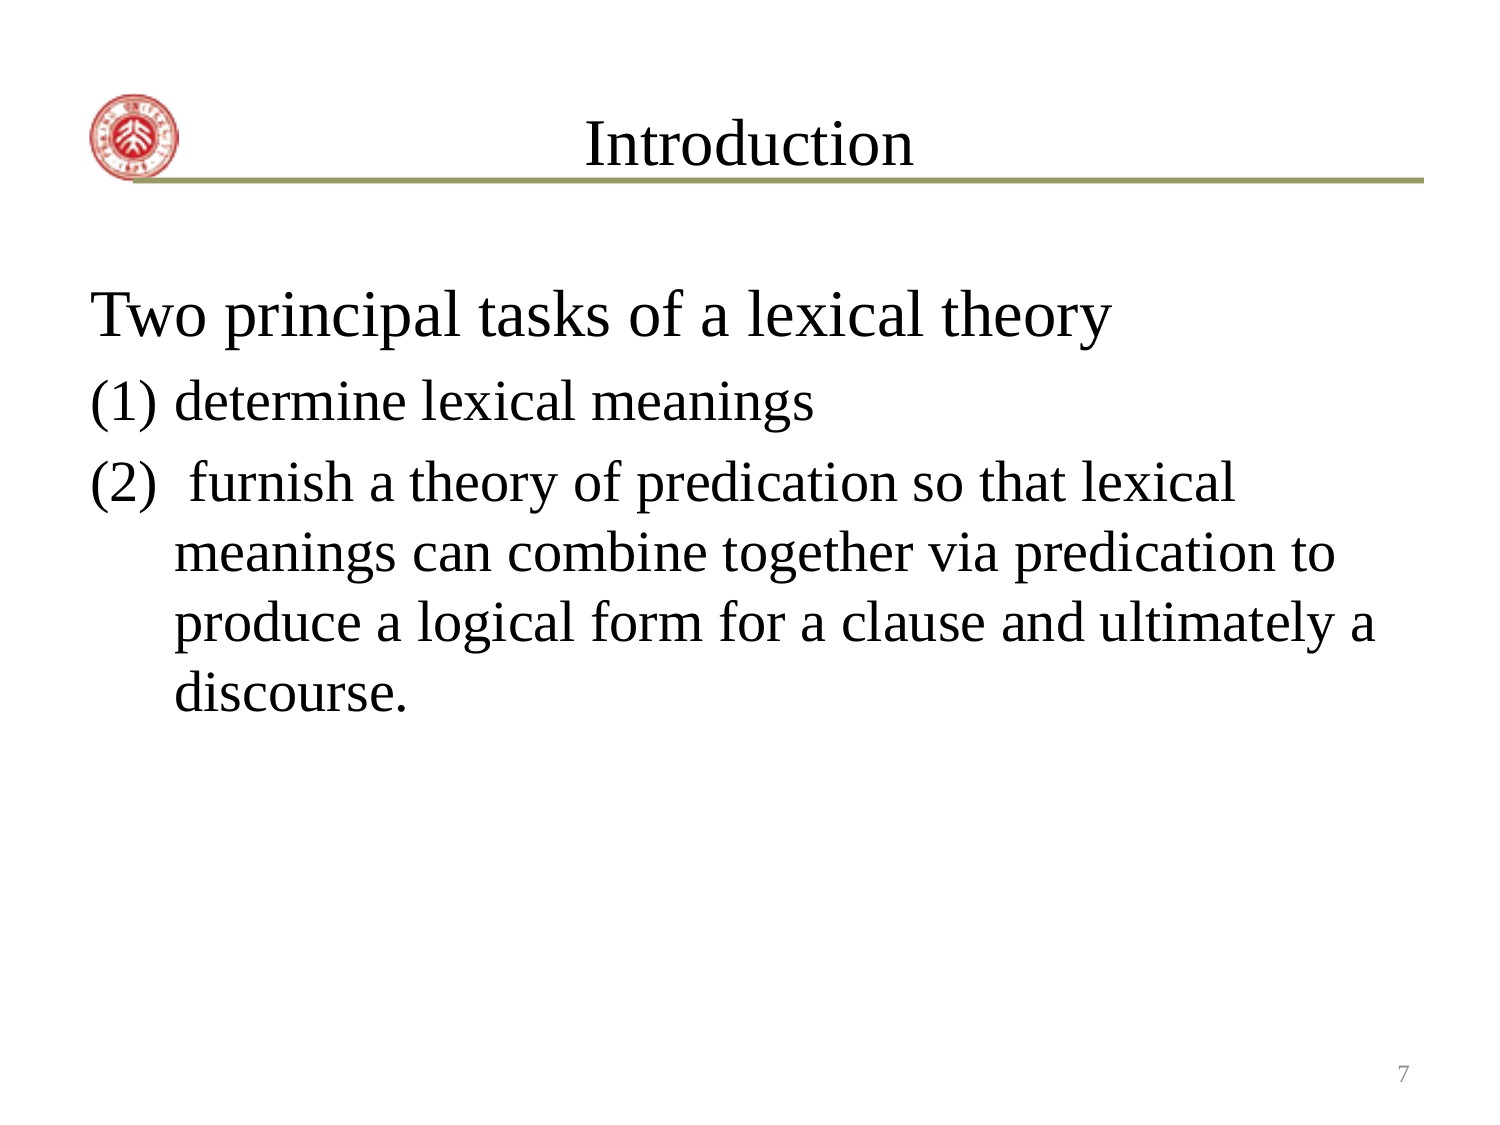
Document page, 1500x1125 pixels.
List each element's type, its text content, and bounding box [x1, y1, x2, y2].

slide_number 7 [1074, 1042, 1425, 1103]
title Introduction [75, 45, 1425, 233]
list Two principal tasks of a lexical theory determine lexical meanings furnish a theory of predication so that lexical meanings can combine together via predication to produce a logical form for a clause and ultimately a discourse. [75, 262, 1425, 1005]
